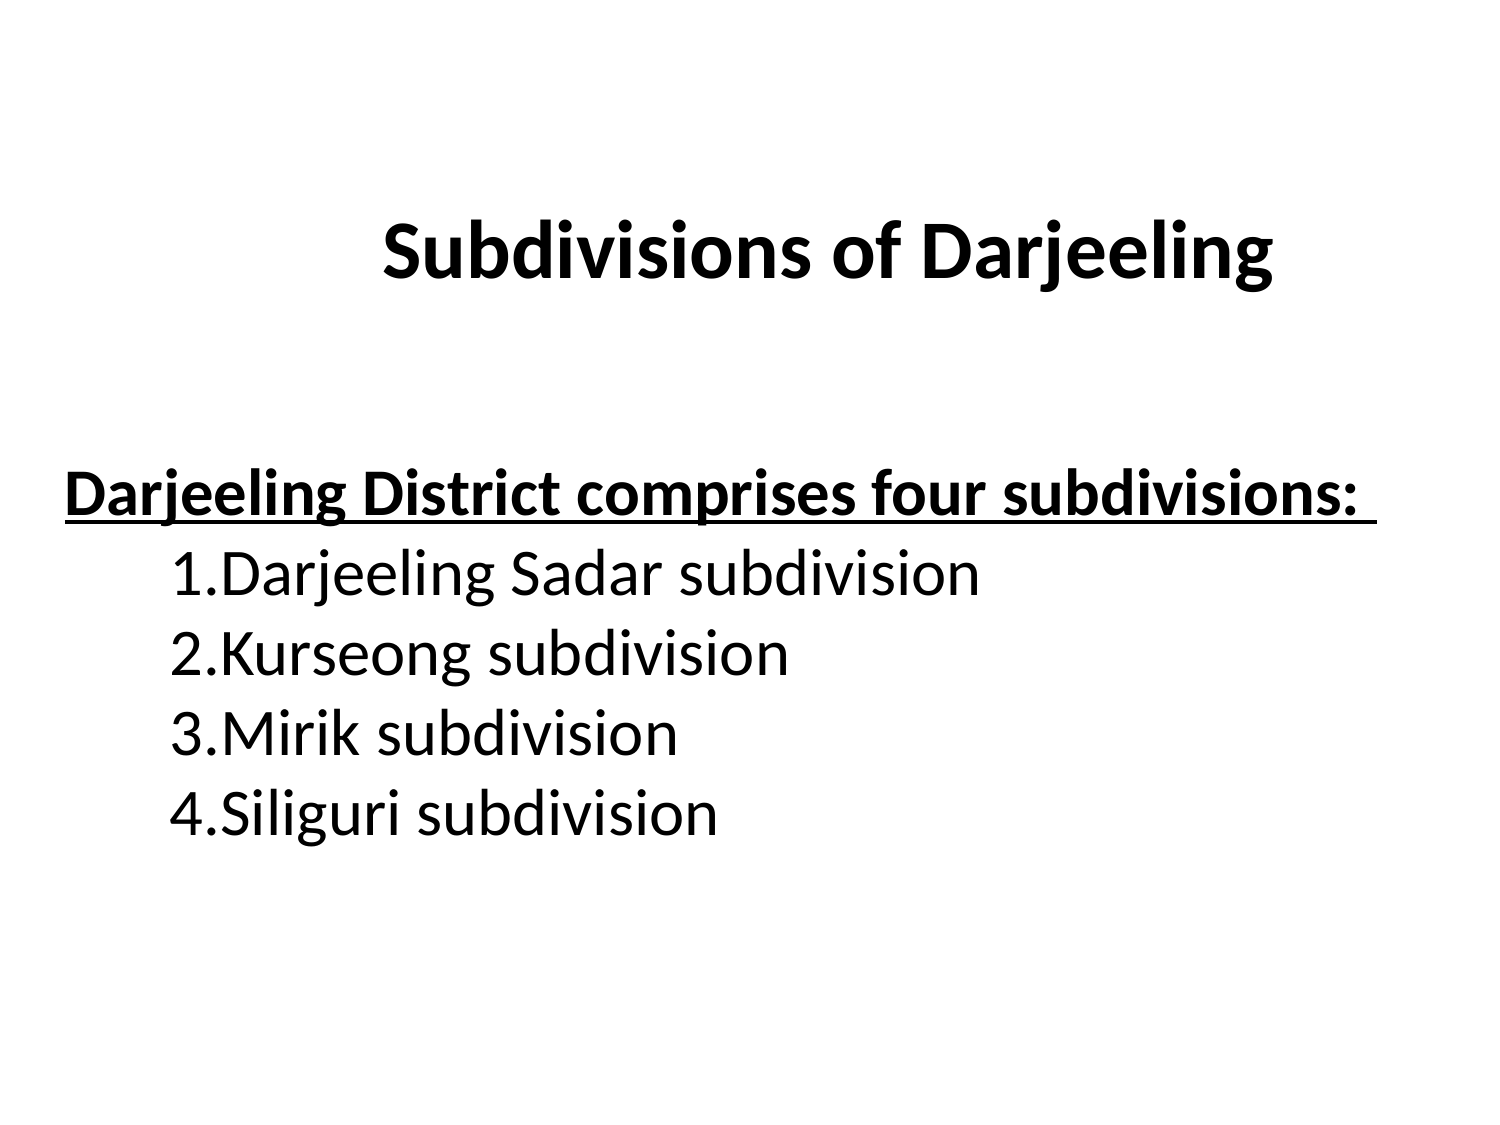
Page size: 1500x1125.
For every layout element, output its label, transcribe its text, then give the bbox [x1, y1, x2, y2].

text_box Darjeeling District comprises four subdivisions: 1.Darjeeling Sadar subdivision 2.Kurseong subdivision 3.Mirik subdivision 4.Siliguri subdivision [50, 441, 1450, 856]
text_box Subdivisions of Darjeeling [367, 187, 1290, 303]
